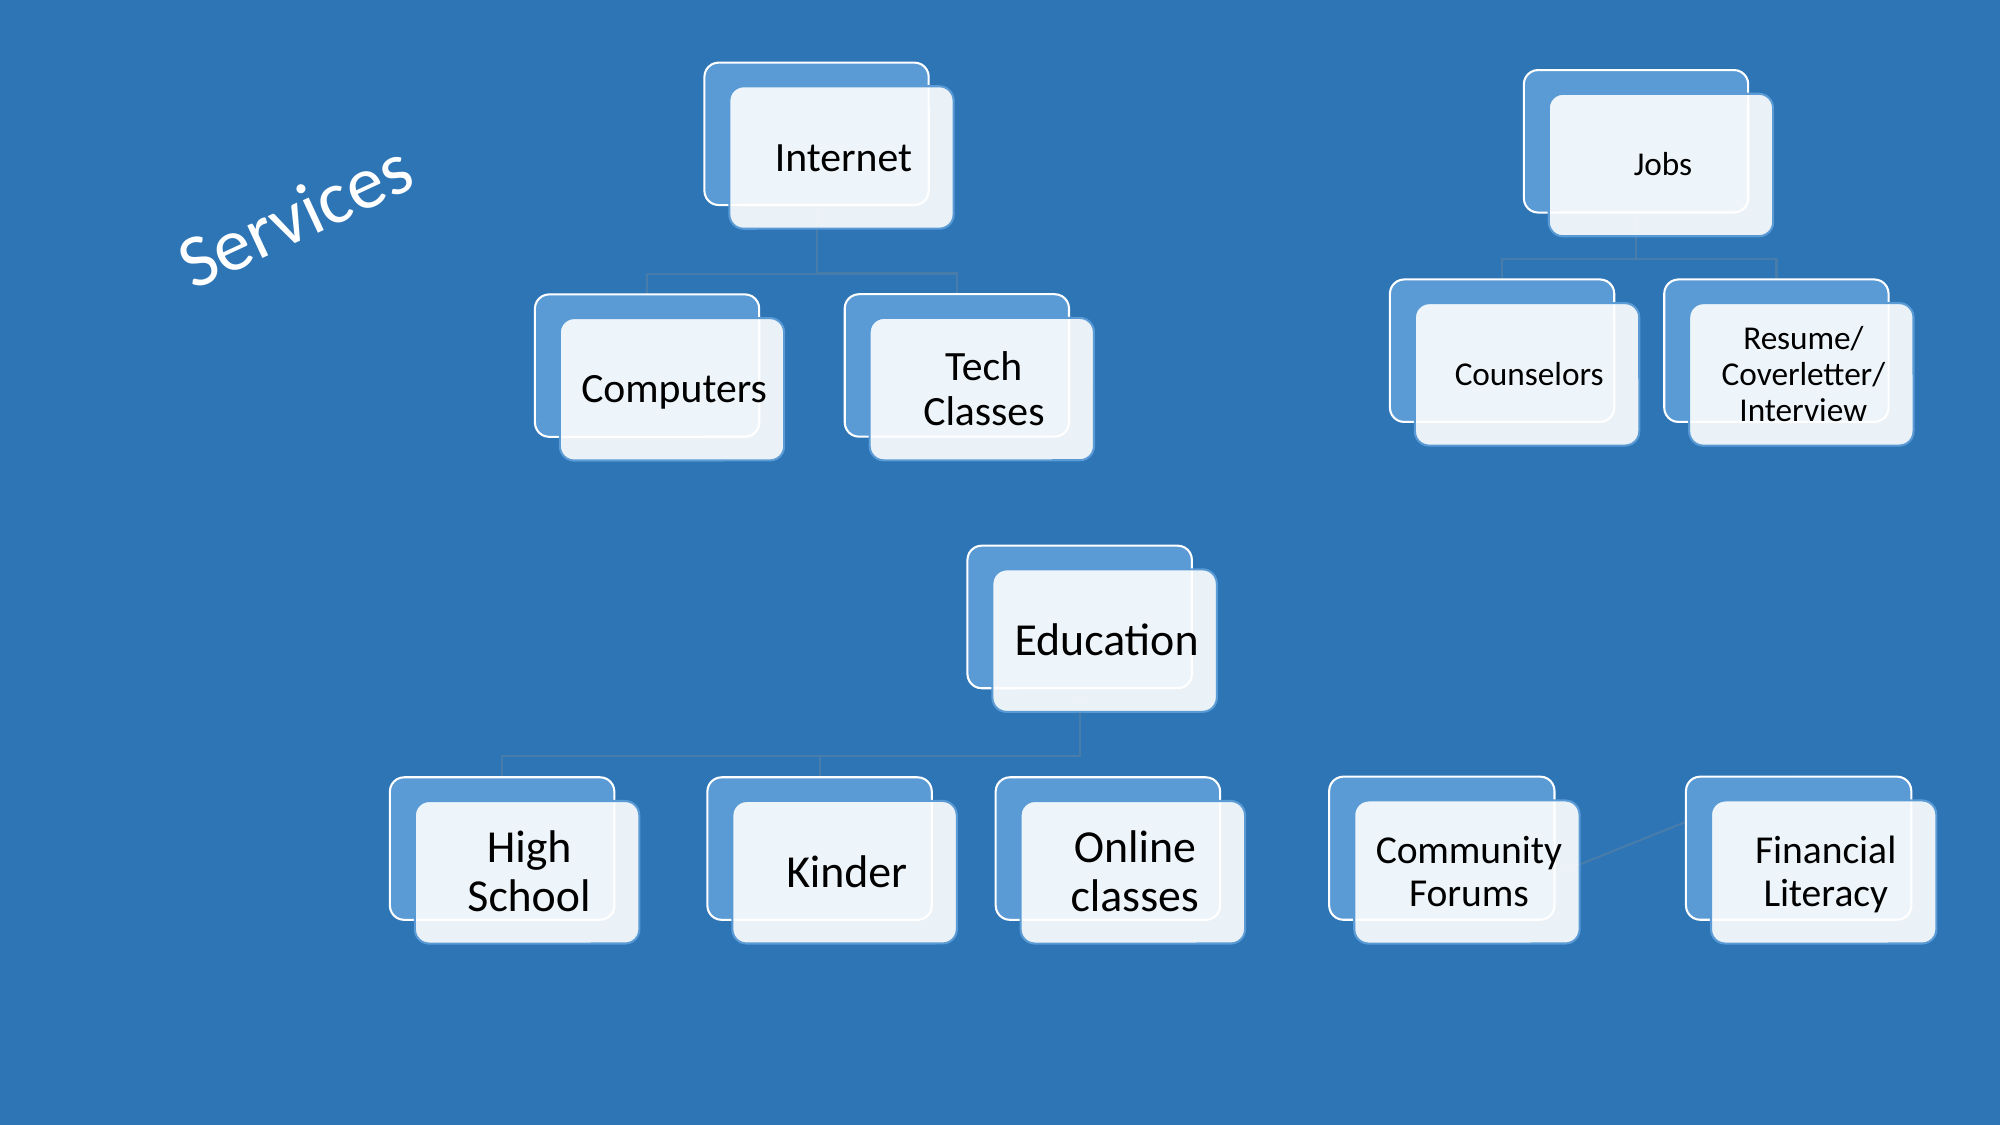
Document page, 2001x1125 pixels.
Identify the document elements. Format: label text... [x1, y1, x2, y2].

text_box Services [145, 105, 441, 318]
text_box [212, 569, 1315, 944]
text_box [1354, 71, 1950, 446]
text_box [559, 86, 1105, 461]
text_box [1036, 756, 2000, 1125]
